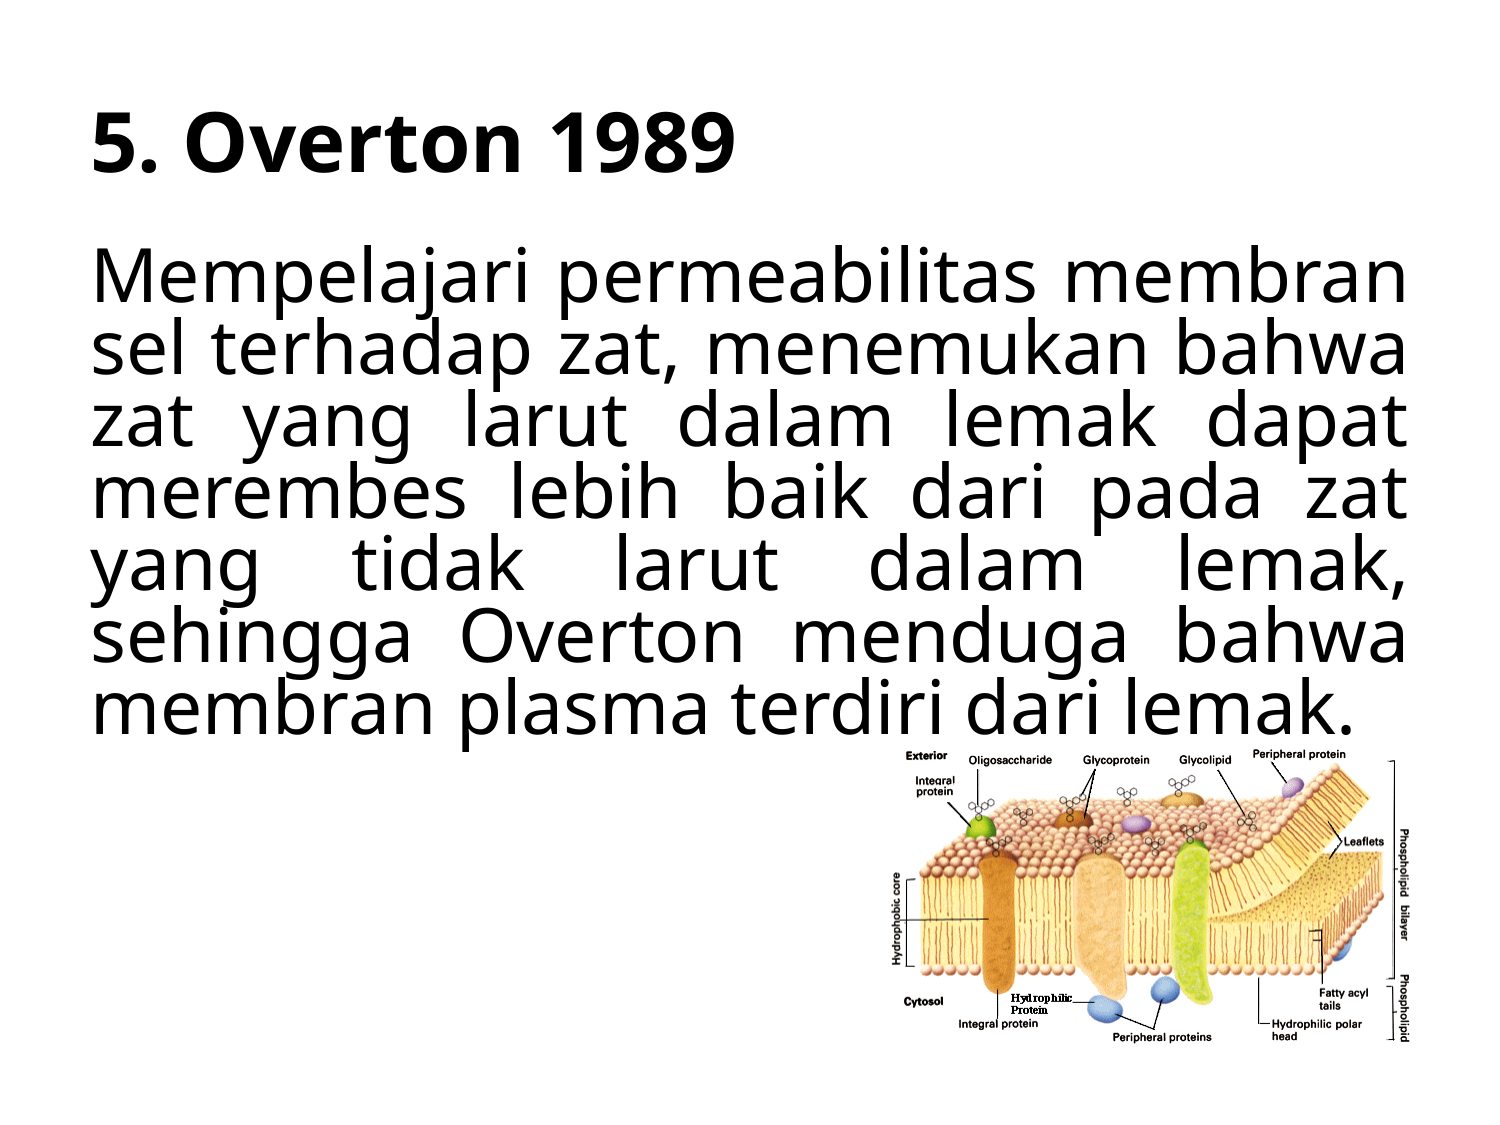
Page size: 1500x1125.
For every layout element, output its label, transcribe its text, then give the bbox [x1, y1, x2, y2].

title 5. Overton 1989 [75, 45, 1425, 233]
picture [887, 749, 1413, 1045]
list Mempelajari permeabilitas membran sel terhadap zat, menemukan bahwa zat yang larut dalam lemak dapat merembes lebih baik dari pada zat yang tidak larut dalam lemak, sehingga Overton menduga bahwa membran plasma terdiri dari lemak. [75, 237, 1425, 980]
